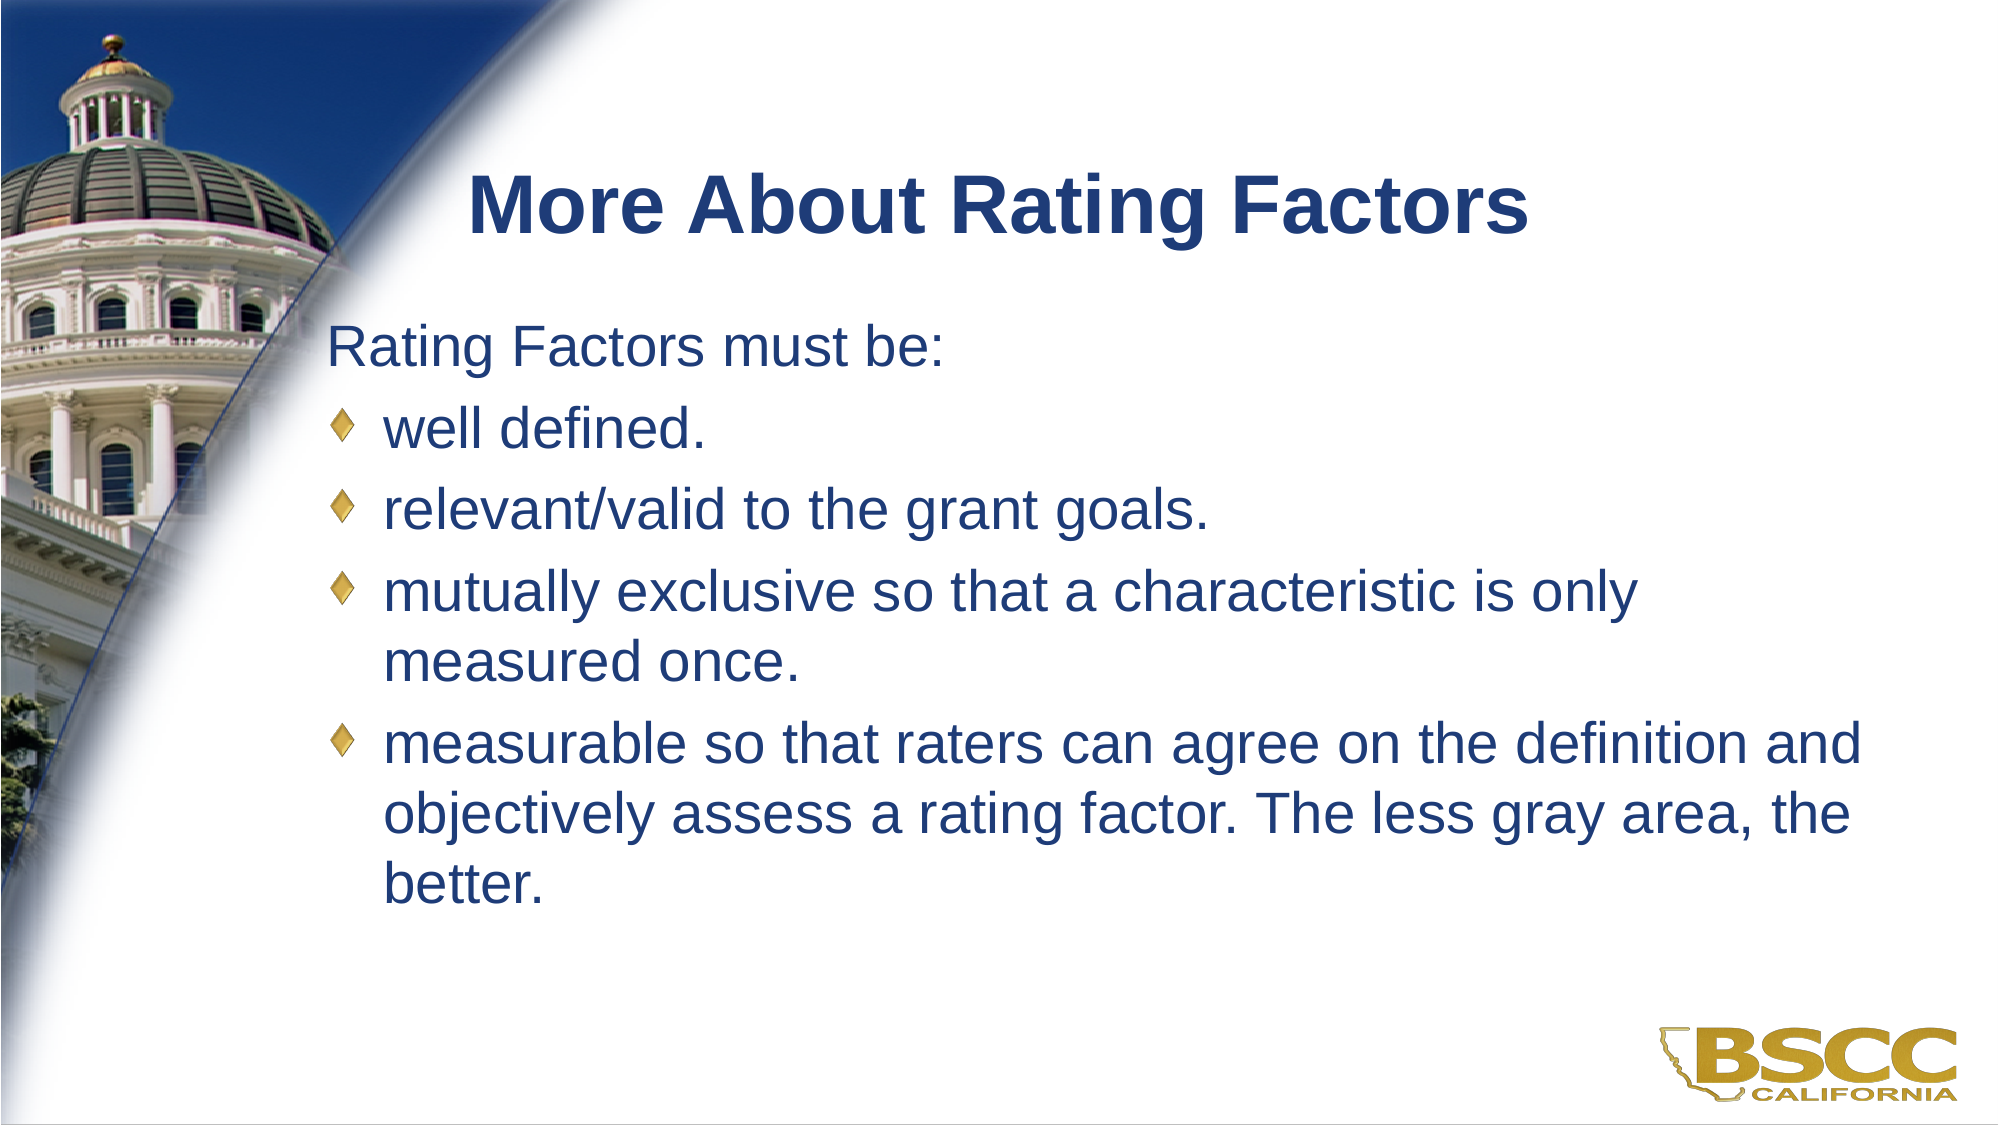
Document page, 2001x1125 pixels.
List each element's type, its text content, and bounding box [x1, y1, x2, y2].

picture [0, 0, 2001, 1125]
list Rating Factors must be: well defined. relevant/valid to the grant goals. mutually exclusive so that a characteristic is only measured once. measurable so that raters can agree on the definition and objectively assess a rating factor. The less gray area, the better. [311, 300, 1912, 876]
title More About Rating Factors [452, 132, 2000, 258]
